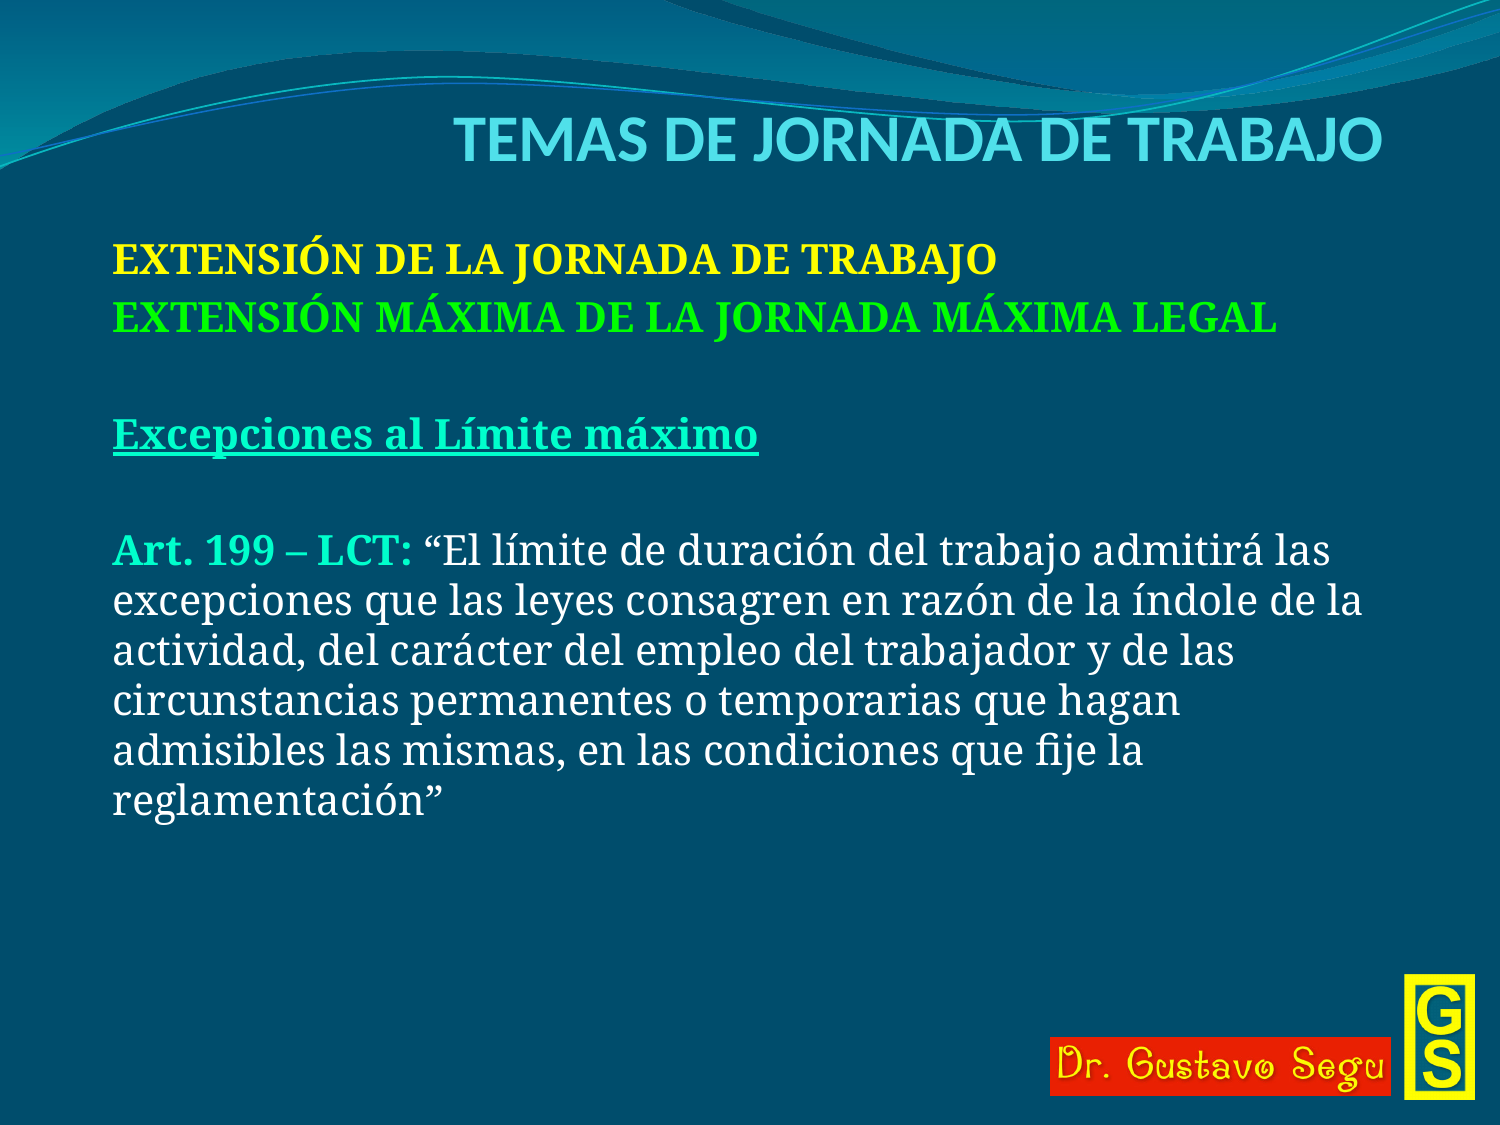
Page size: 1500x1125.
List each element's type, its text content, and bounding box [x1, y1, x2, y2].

title TEMAS DE JORNADA DE TRABAJO [112, 62, 1388, 175]
picture [1405, 975, 1474, 1099]
picture [1051, 1038, 1390, 1095]
subtitle EXTENSIÓN DE LA JORNADA DE TRABAJO EXTENSIÓN MÁXIMA DE LA JORNADA MÁXIMA LEGAL Excepciones al Límite máximo Art. 199 – LCT: “El límite de duración del trabajo admitirá las excepciones que las leyes consagren en razón de la índole de la actividad, del carácter del empleo del trabajador y de las circunstancias permanentes o temporarias que hagan admisibles las mismas, en las condiciones que fije la reglamentación” [112, 224, 1388, 1025]
